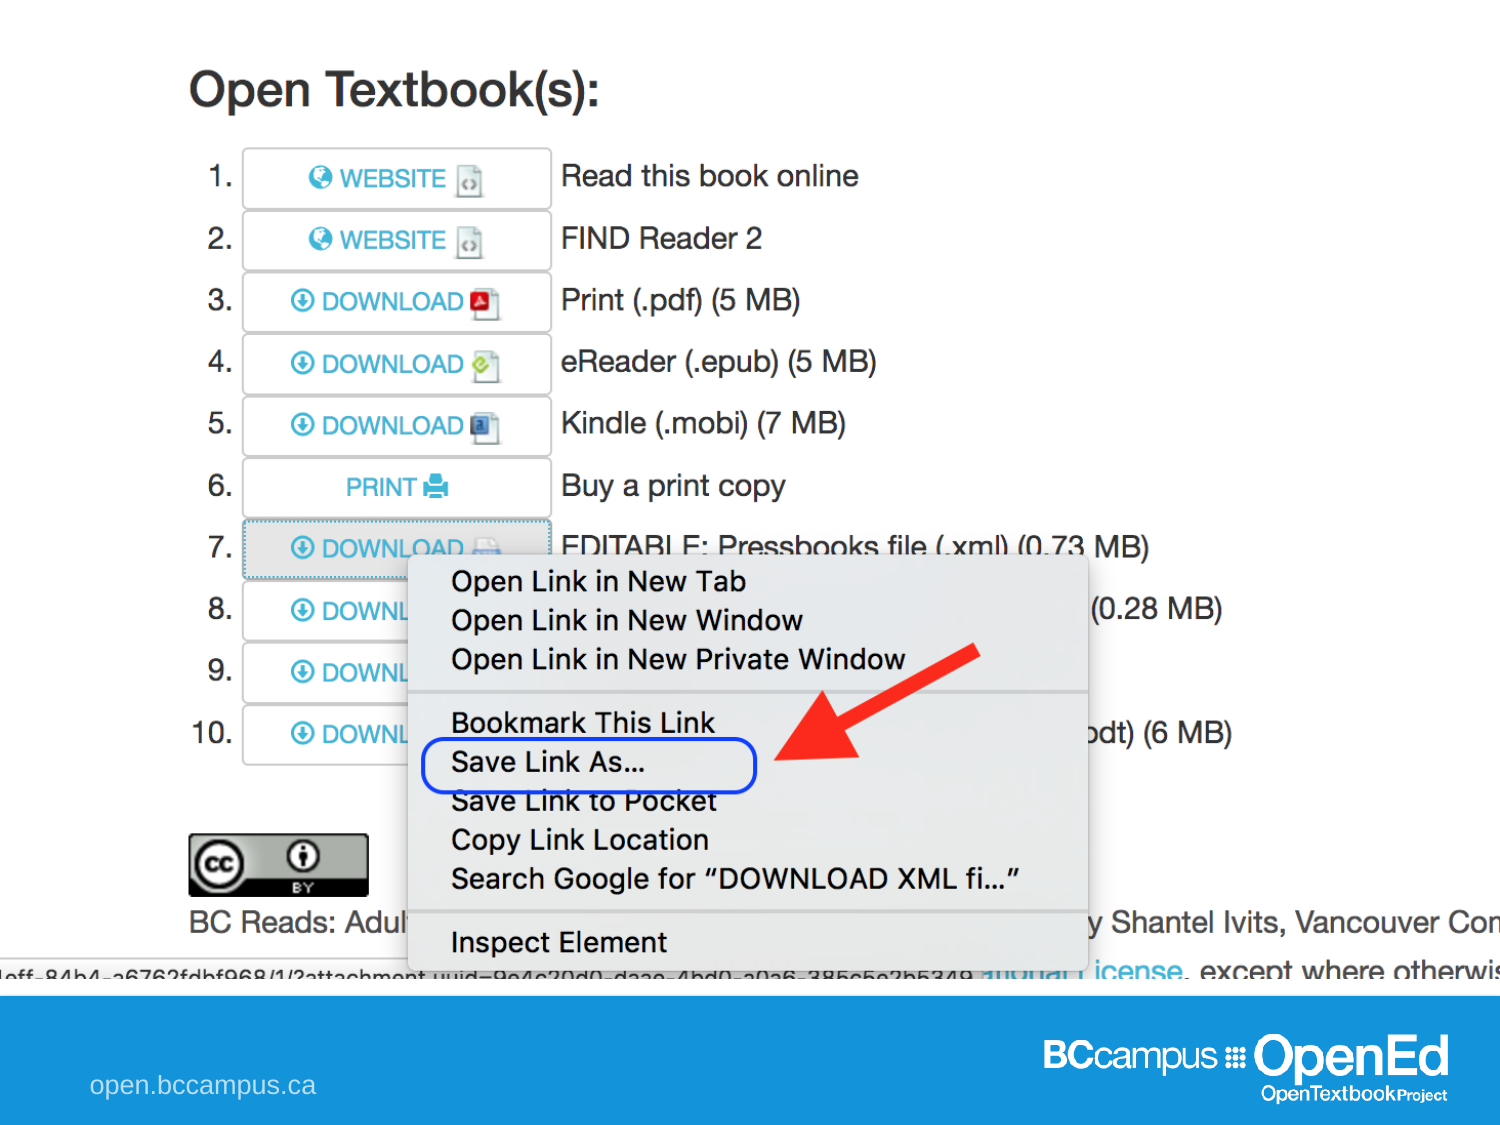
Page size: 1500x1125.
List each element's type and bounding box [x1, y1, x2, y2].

picture [0, 51, 1500, 979]
